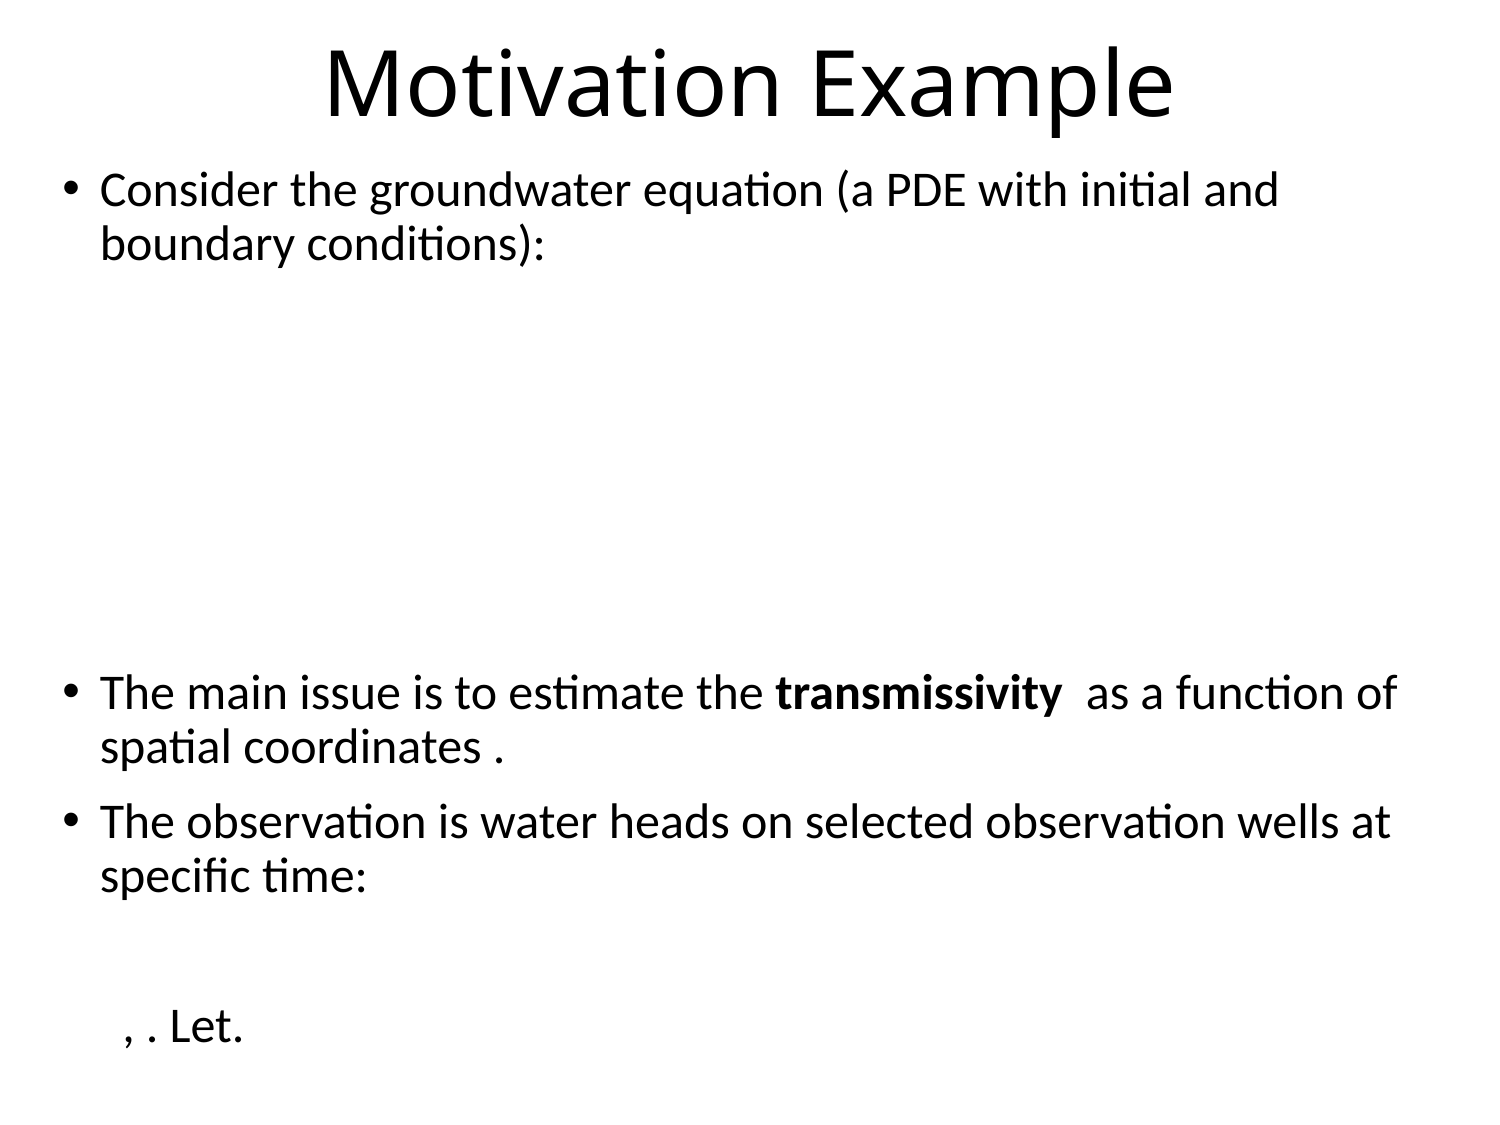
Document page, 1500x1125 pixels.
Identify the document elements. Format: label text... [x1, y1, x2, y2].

title Motivation Example [103, 16, 1397, 157]
